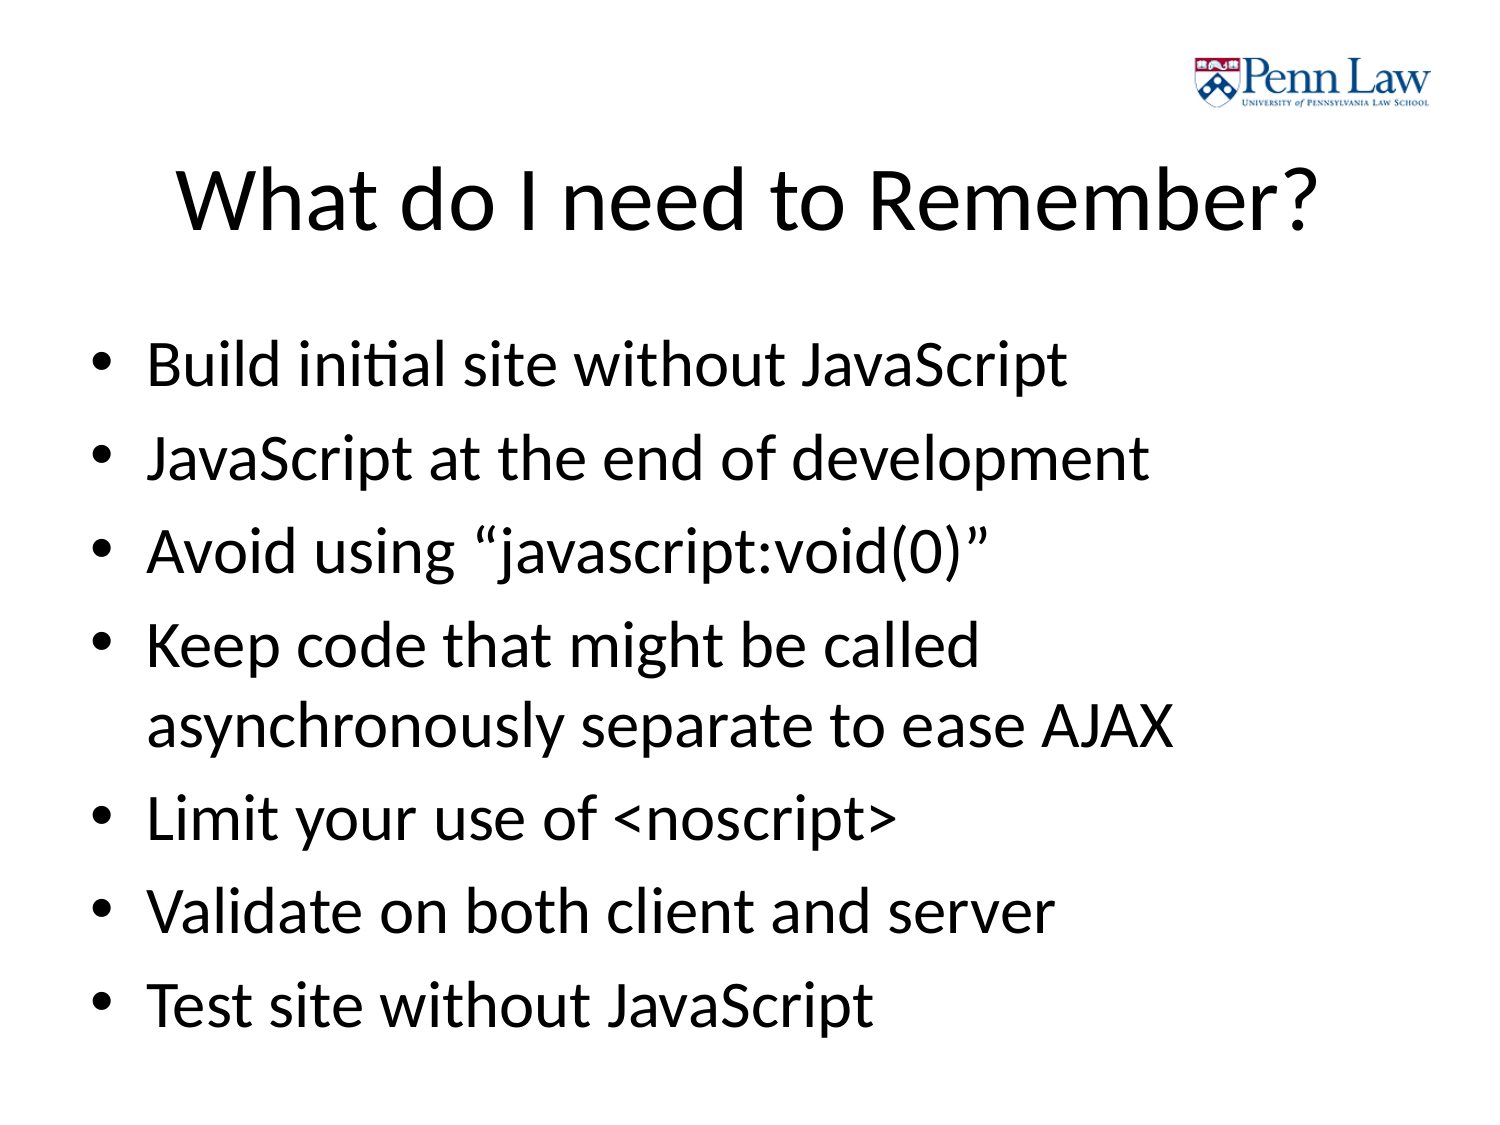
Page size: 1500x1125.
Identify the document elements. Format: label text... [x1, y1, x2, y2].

list Build initial site without JavaScript JavaScript at the end of development Avoid using “javascript:void(0)” Keep code that might be called asynchronously separate to ease AJAX Limit your use of <noscript> Validate on both client and server Test site without JavaScript [75, 312, 1425, 1055]
picture [1174, 37, 1456, 125]
title What do I need to Remember? [75, 99, 1425, 288]
